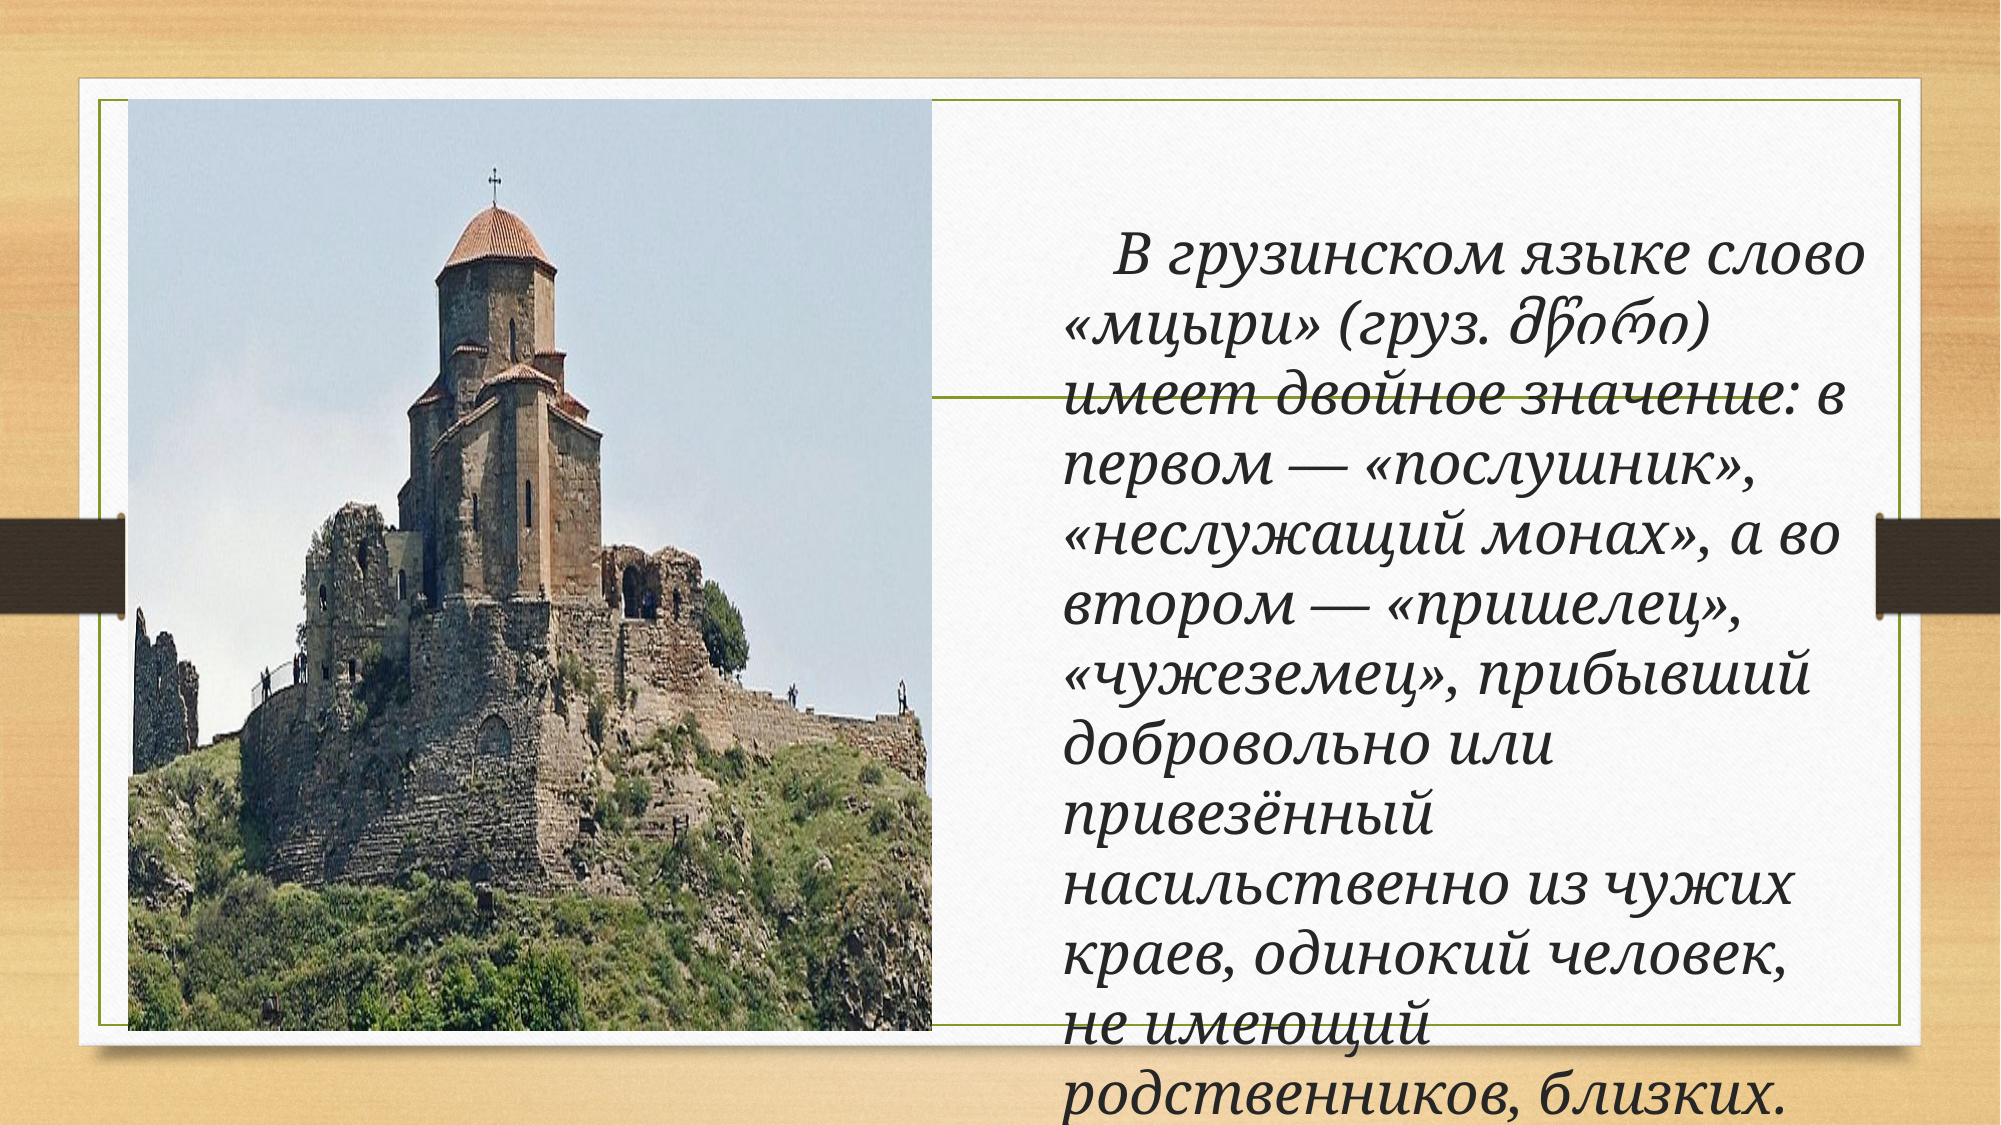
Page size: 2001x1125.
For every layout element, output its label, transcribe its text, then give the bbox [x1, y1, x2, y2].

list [128, 99, 932, 1031]
picture [0, 0, 2001, 1125]
list В грузинском языке слово «мцыри» (груз. მწირი) имеет двойное значение: в первом — «послушник», «неслужащий монах», а во втором — «пришелец», «чужеземец», прибывший добровольно или привезённый насильственно из чужих краев, одинокий человек, не имеющий родственников, близких. [1047, 208, 1884, 957]
title [932, 161, 1788, 375]
